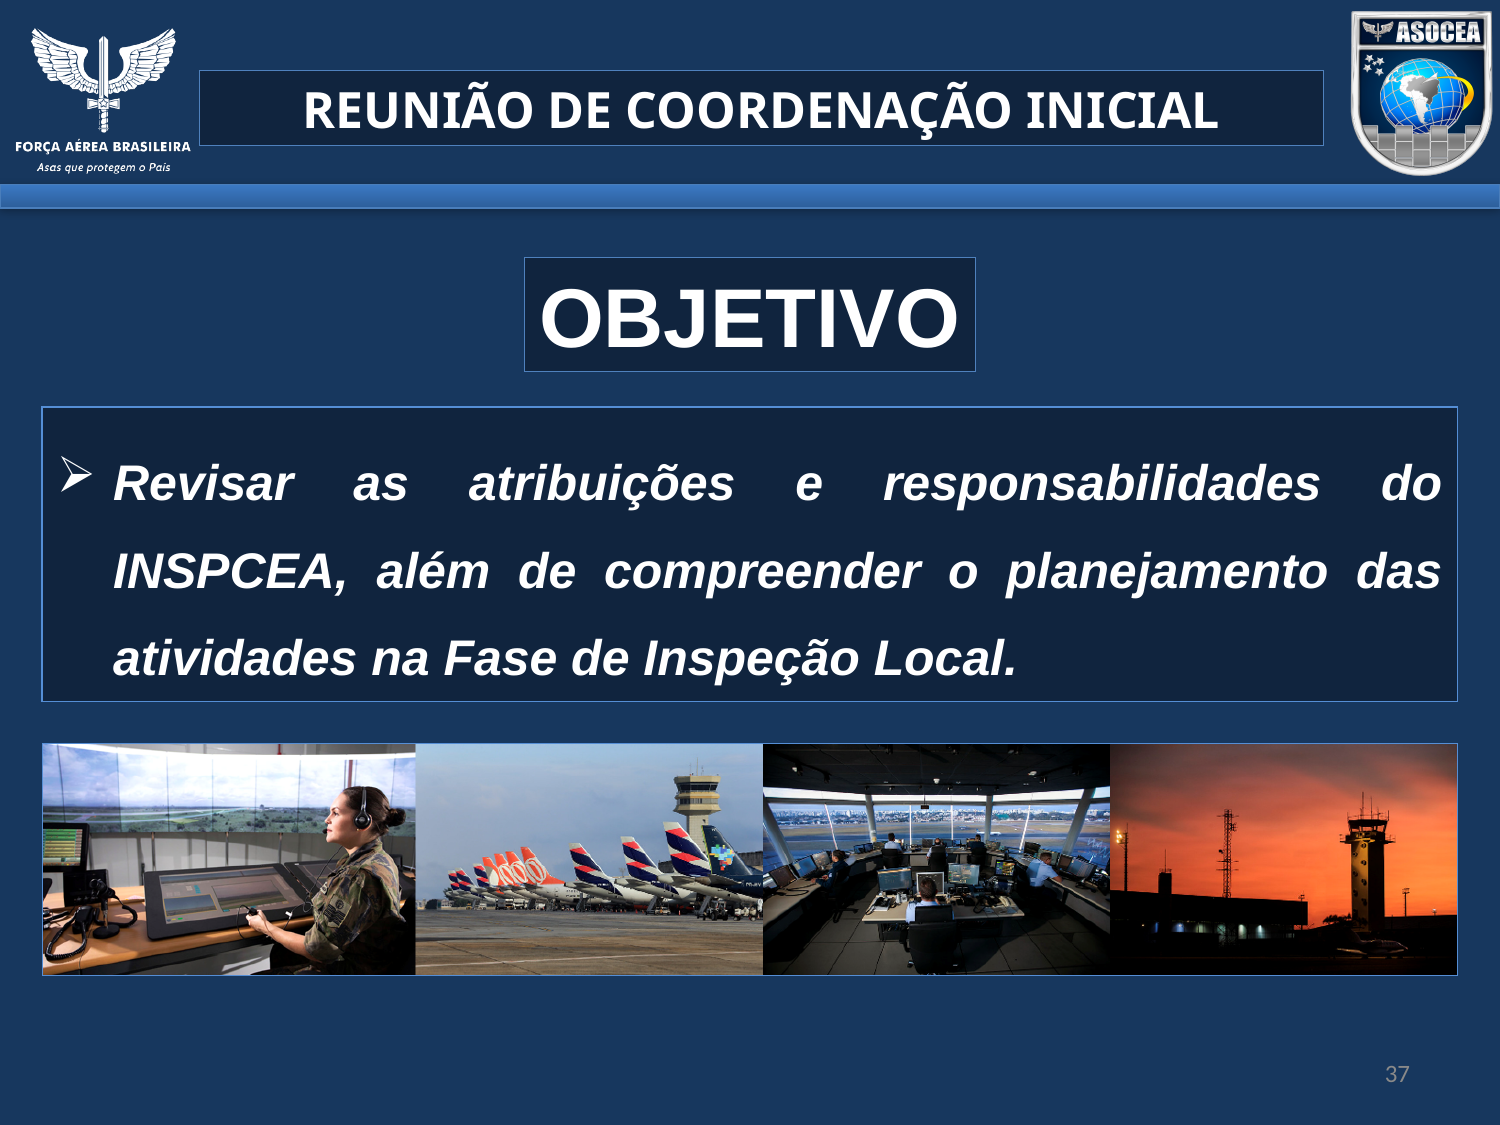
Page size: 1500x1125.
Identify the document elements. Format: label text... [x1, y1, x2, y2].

text_box Revisar as atribuições e responsabilidades do INSPCEA, além de compreender o planejamento das atividades na Fase de Inspeção Local. [42, 407, 1458, 702]
text_box 37 [1074, 1042, 1425, 1103]
text_box REUNIÃO DE COORDENAÇÃO INICIAL [201, 70, 1324, 146]
picture [11, 16, 195, 185]
picture [41, 742, 1458, 977]
text_box OBJETIVO [524, 257, 976, 372]
text_box [0, 184, 1500, 208]
picture [1337, 0, 1500, 186]
